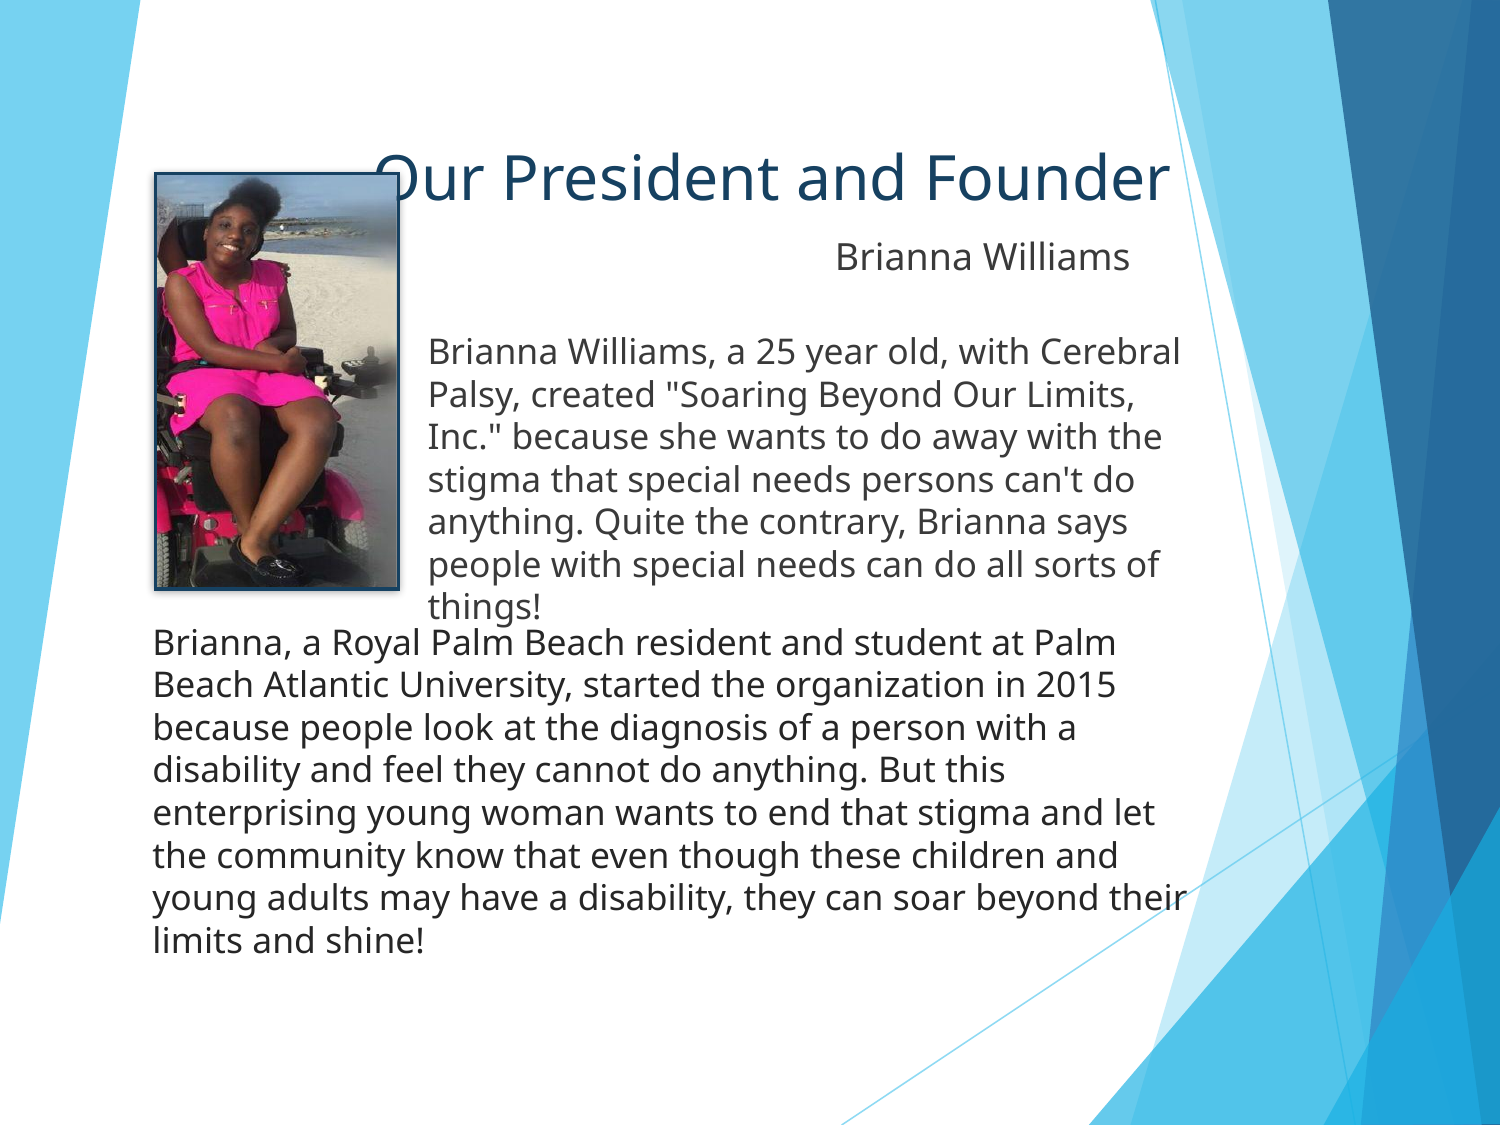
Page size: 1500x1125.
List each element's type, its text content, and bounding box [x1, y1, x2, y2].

text_box Brianna Williams, a 25 year old, with Cerebral Palsy, created "Soaring Beyond Our Limits, Inc." because she wants to do away with the stigma that special needs persons can't do anything. Quite the contrary, Brianna says people with special needs can do all sorts of things! [412, 321, 1225, 675]
subtitle Brianna Williams [405, 224, 1156, 338]
text_box Brianna, a Royal Palm Beach resident and student at Palm Beach Atlantic University, started the organization in 2015 because people look at the diagnosis of a person with a disability and feel they cannot do anything. But this enterprising young woman wants to end that stigma and let the community know that even though these children and young adults may have a disability, they can soar beyond their limits and shine! [137, 612, 1213, 928]
title Our President and Founder [231, 0, 1188, 220]
picture [156, 174, 397, 588]
